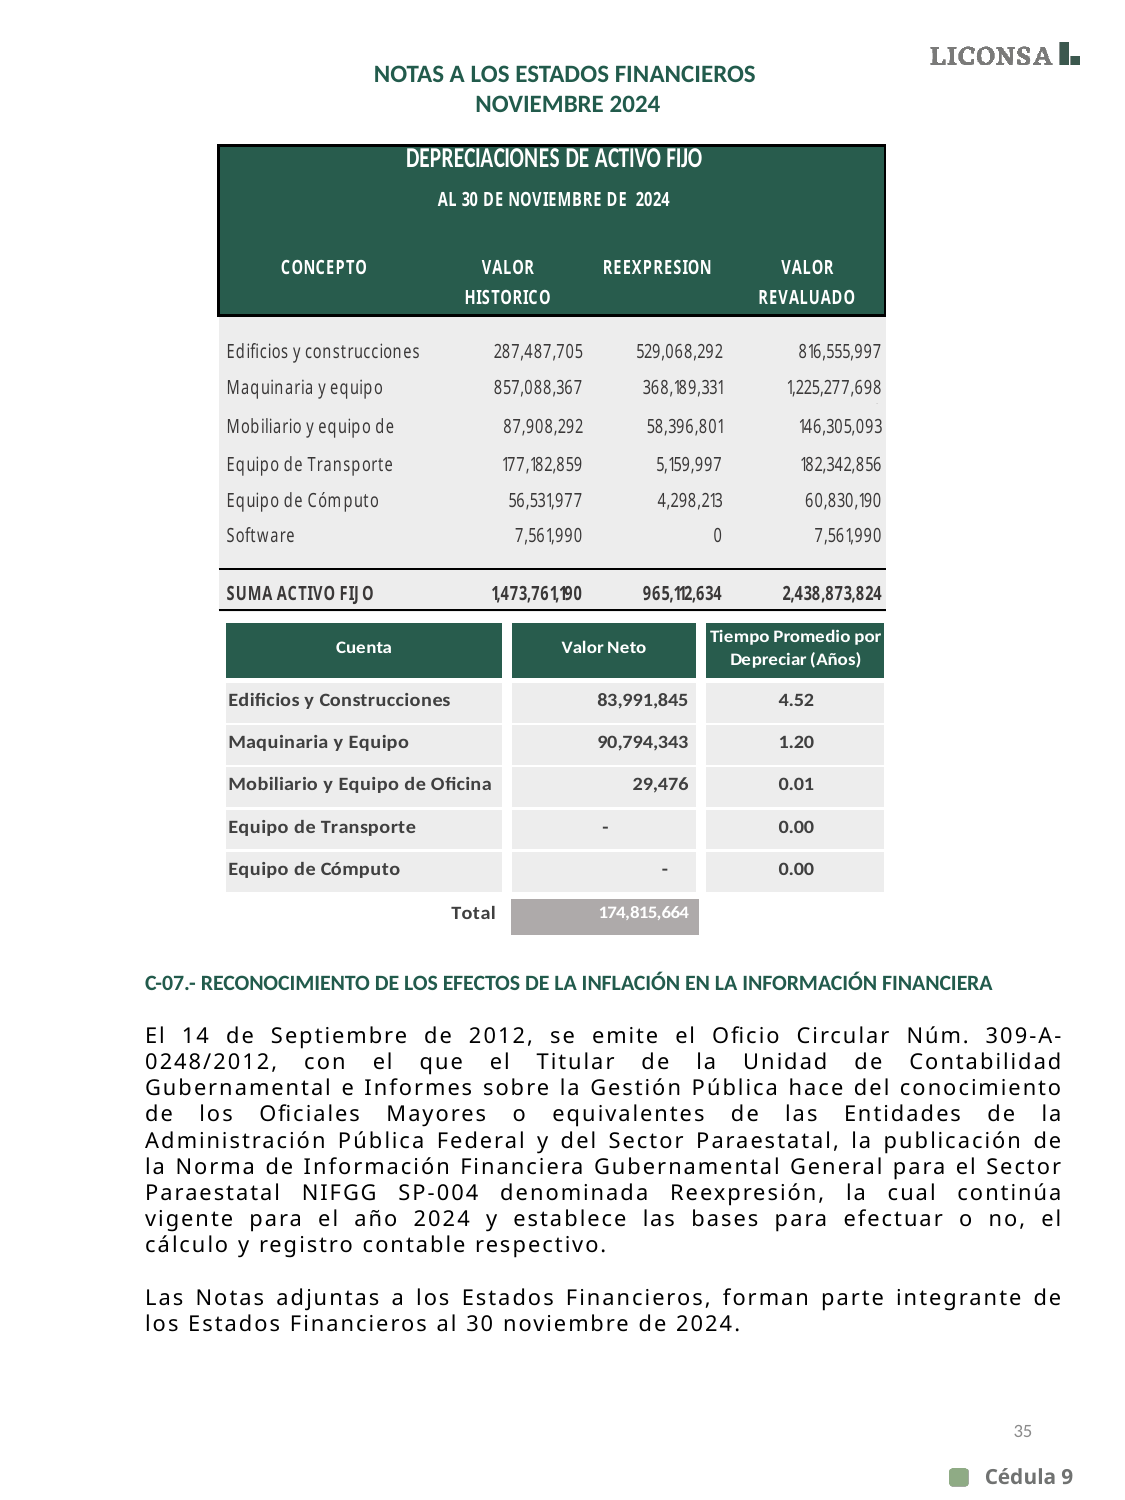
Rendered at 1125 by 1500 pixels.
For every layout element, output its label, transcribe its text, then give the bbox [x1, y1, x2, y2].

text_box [136, 614, 992, 959]
text_box Cédula 9 [970, 1456, 1125, 1497]
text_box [112, 72, 1100, 614]
text_box NOTAS A LOS ESTADOS FINANCIEROS NOVIEMBRE 2024 [340, 49, 796, 72]
picture [946, 1465, 971, 1489]
slide_number 35 [794, 1390, 1048, 1471]
text_box C-07.- RECONOCIMIENTO DE LOS EFECTOS DE LA INFLACIÓN EN LA INFORMACIÓN FINANCIERA El 14 de Septiembre de 2012, se emite el Oficio Circular Núm. 309-A-0248/2012, con el que el Titular de la Unidad de Contabilidad Gubernamental e Informes sobre la Gestión Pública hace del conocimiento de los Oficiales Mayores o equivalentes de las Entidades de la Administración Pública Federal y del Sector Paraestatal, la publicación de la Norma de Información Financiera Gubernamental General para el Sector Paraestatal NIFGG SP-004 denominada Reexpresión, la cual continúa vigente para el año 2024 y establece las bases para efectuar o no, el cálculo y registro contable respectivo. Las Notas adjuntas a los Estados Financieros, forman parte integrante de los Estados Financieros al 30 noviembre de 2024. [130, 961, 1081, 1396]
picture [928, 41, 1081, 67]
